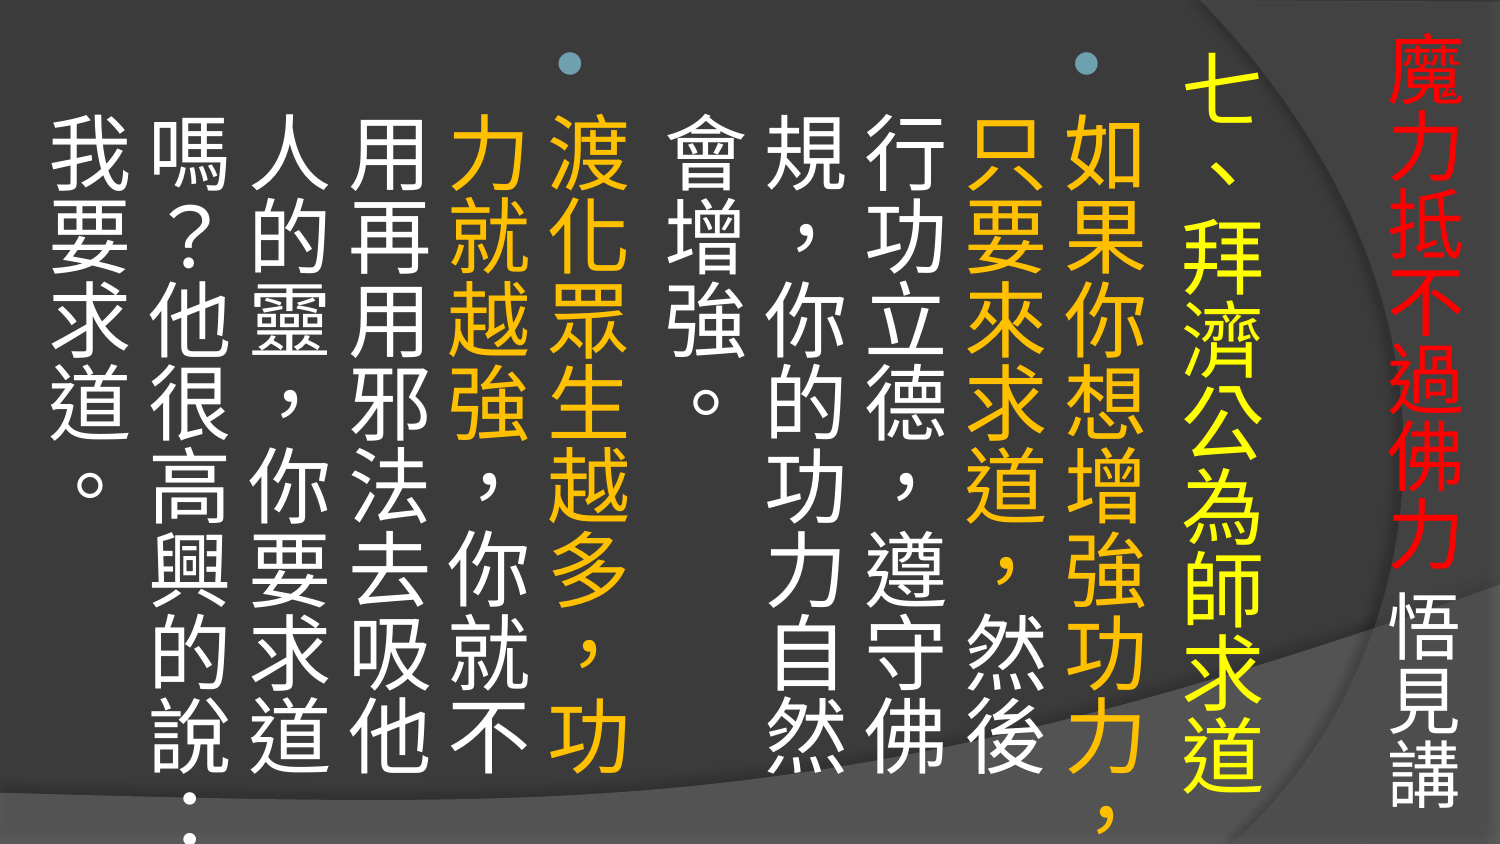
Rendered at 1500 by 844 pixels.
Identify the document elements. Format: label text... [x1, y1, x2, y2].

list 七、拜濟公為師求道 如果你想增強功力，只要來求道，然後行功立德，遵守佛規，你的功力自然會增強。 渡化眾生越多，功力就越強，你就不用再用邪法去吸他人的靈，你要求道嗎？他很高興的說：我要求道。 [29, 27, 1365, 820]
title 魔力抵不過佛力 悟見講 [1364, 21, 1483, 820]
